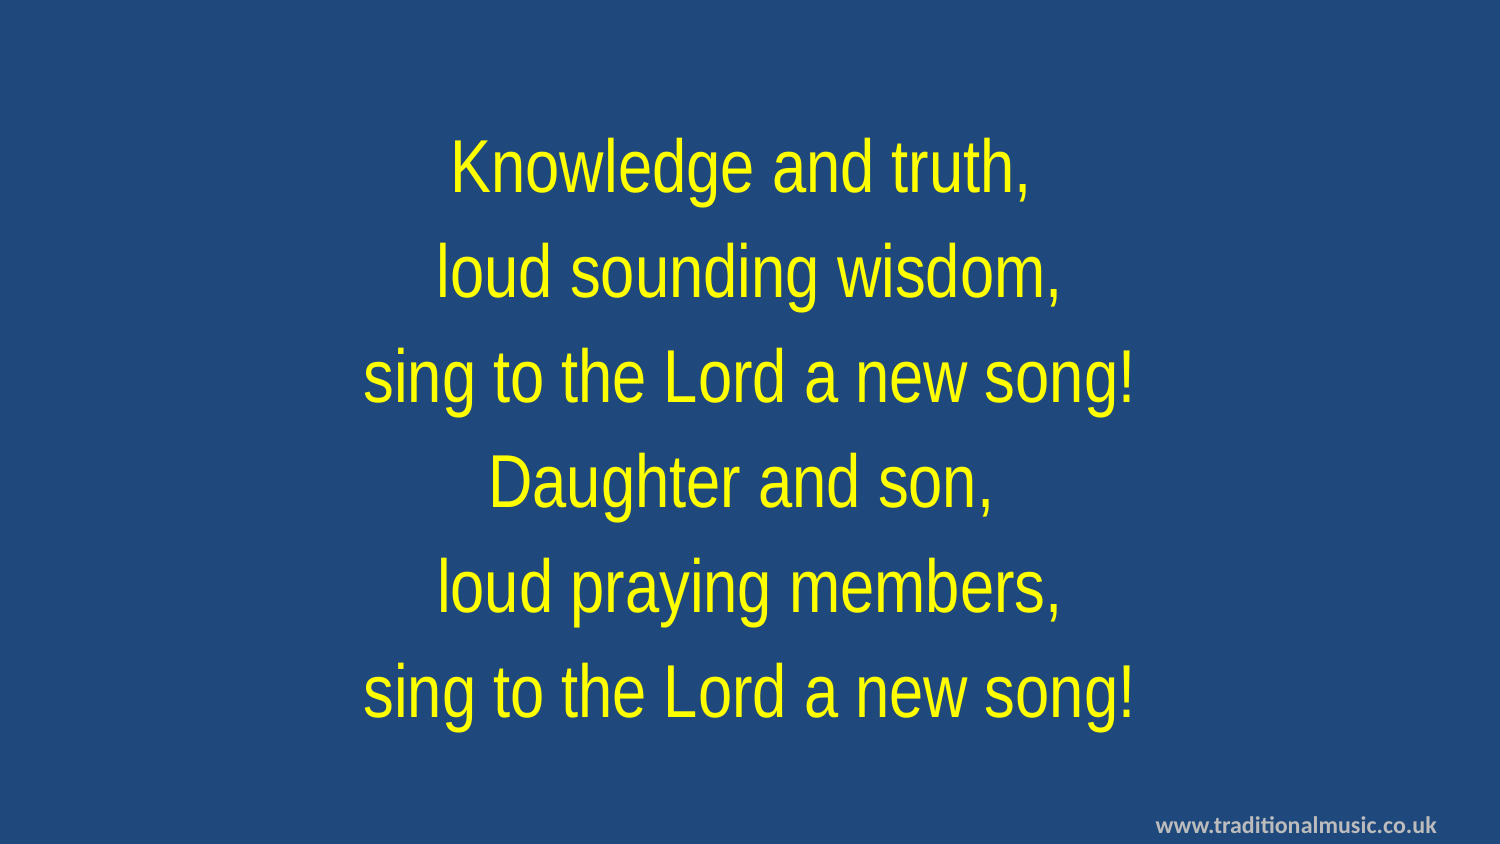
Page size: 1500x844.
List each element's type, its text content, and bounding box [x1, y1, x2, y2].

list Knowledge and truth, loud sounding wisdom, sing to the Lord a new song! Daughter and son, loud praying members, sing to the Lord a new song! [0, 0, 1500, 844]
